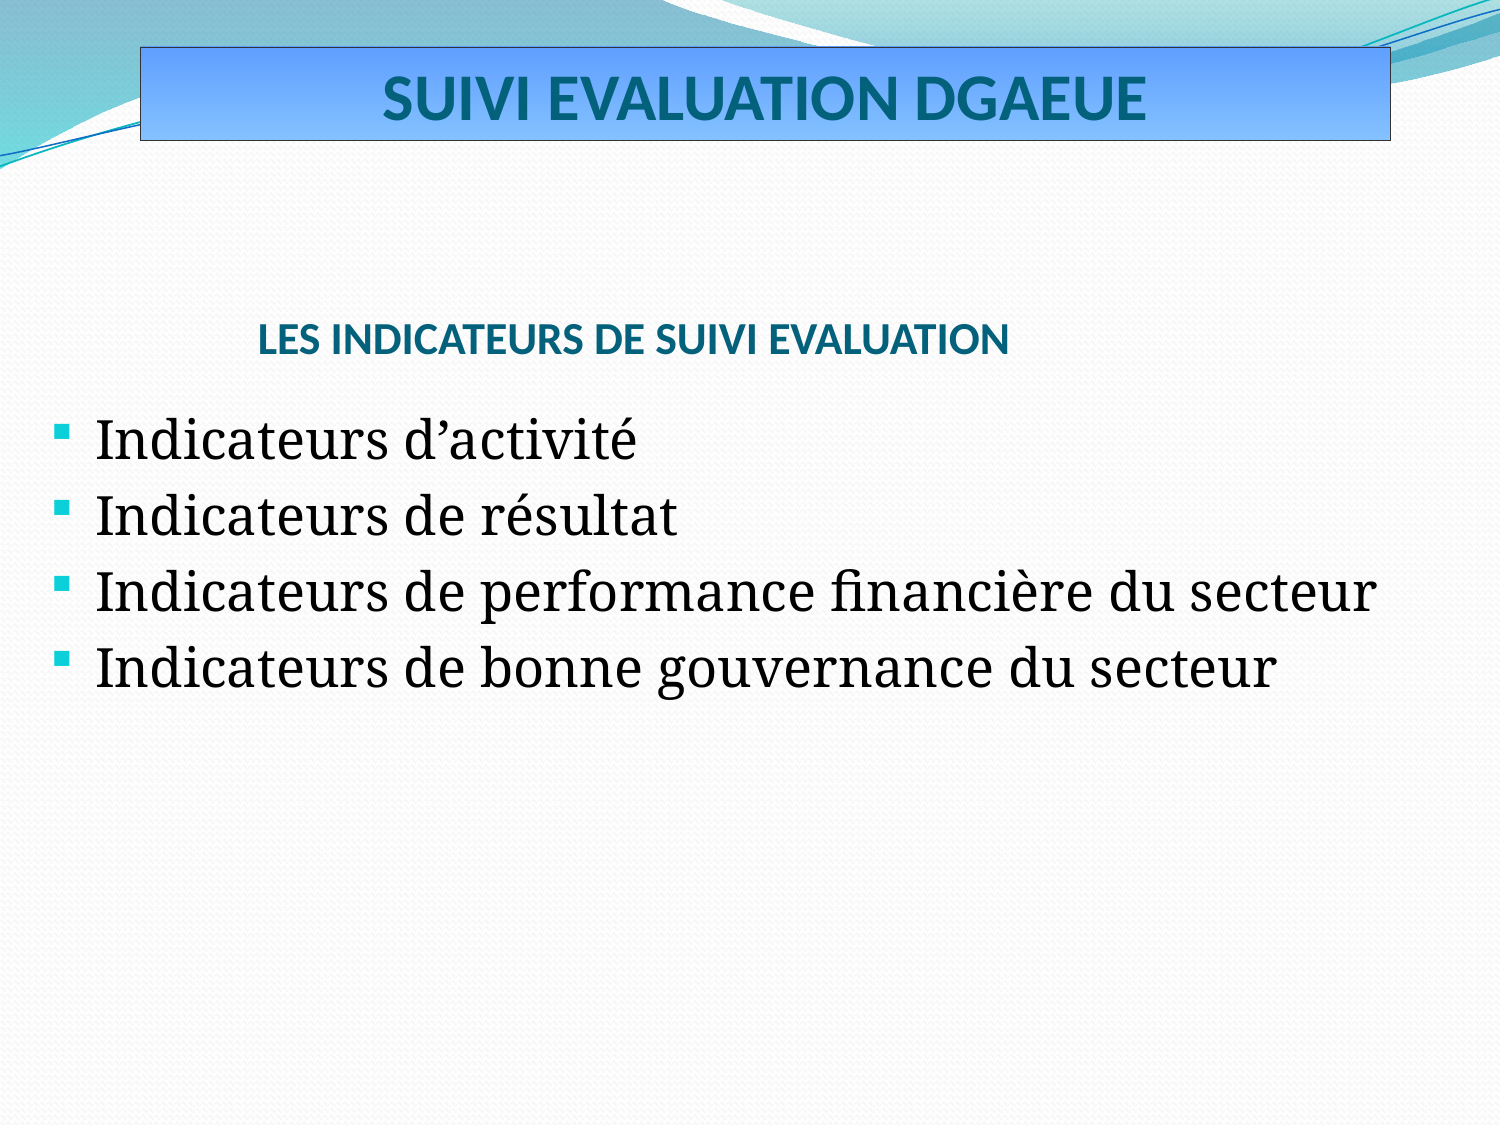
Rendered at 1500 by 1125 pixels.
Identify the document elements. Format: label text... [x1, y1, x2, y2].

title LES INDICATEURS DE SUIVI EVALUATION [257, 257, 1278, 364]
text_box SUIVI EVALUATION DGAEUE [140, 46, 1391, 141]
list Indicateurs d’activité Indicateurs de résultat Indicateurs de performance financière du secteur Indicateurs de bonne gouvernance du secteur [34, 398, 1453, 1023]
